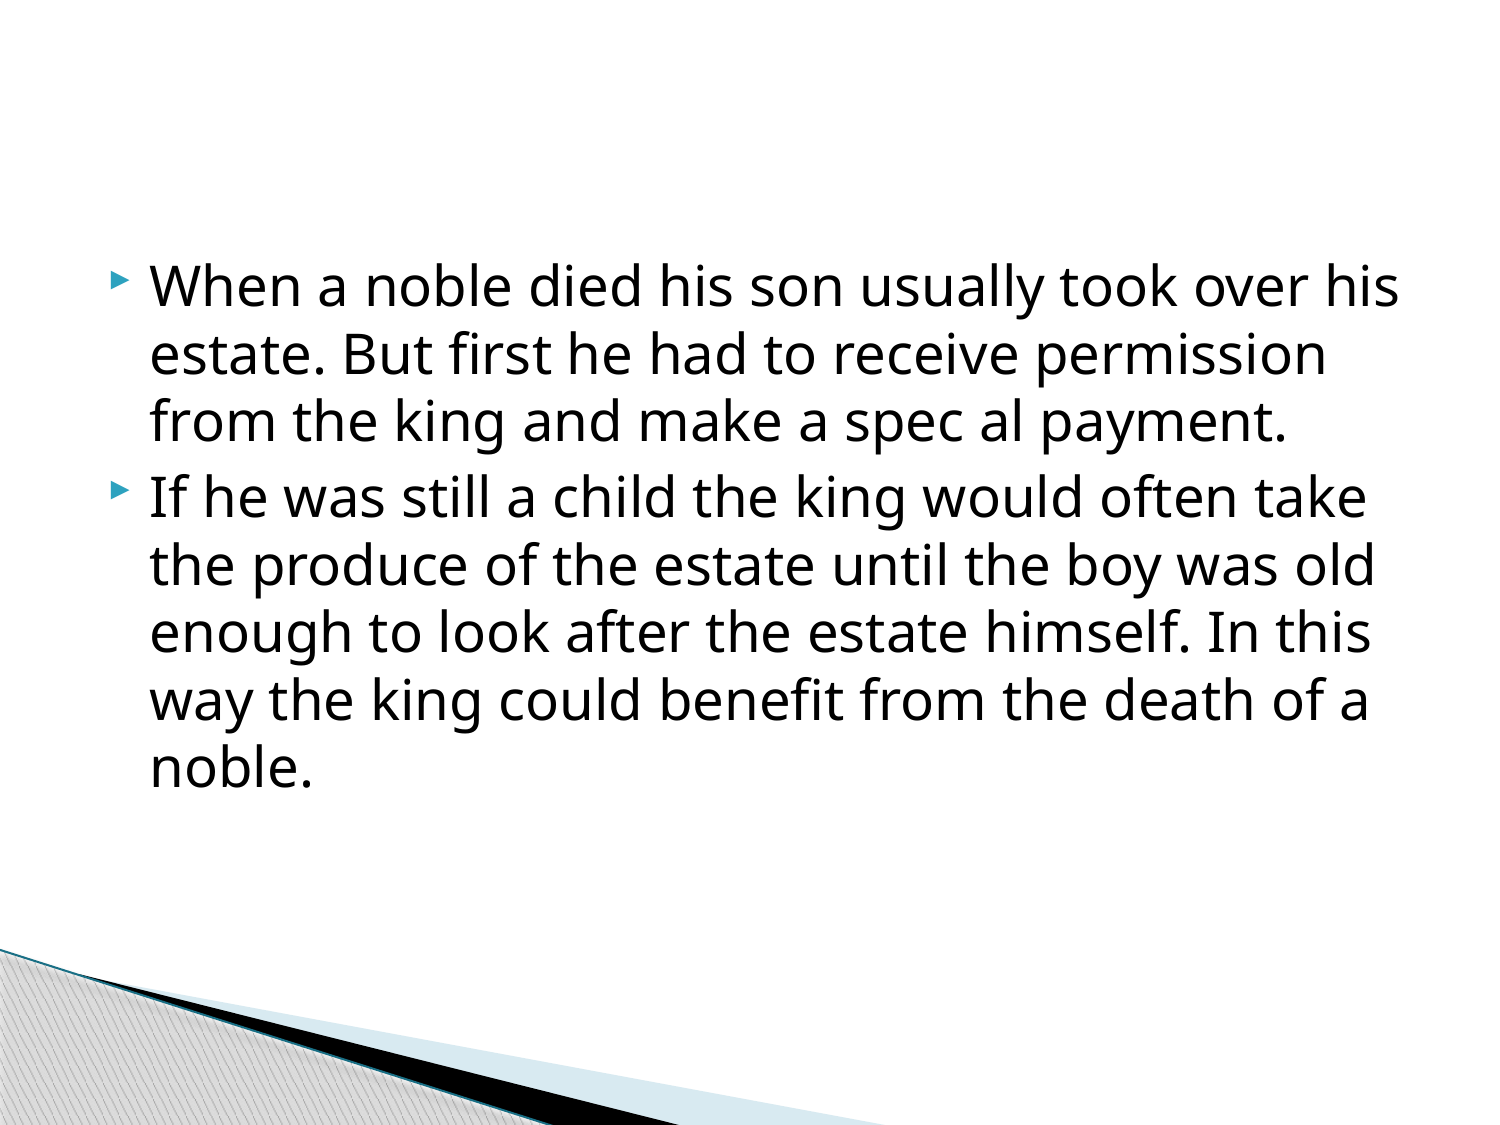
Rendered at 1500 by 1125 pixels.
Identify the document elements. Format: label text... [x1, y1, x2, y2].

list When a noble died his son usually took over his estate. But first he had to receive permission from the king and make a spec al payment. If he was still a child the king would often take the produce of the estate until the boy was old enough to look after the estate himself. In this way the king could benefit from the death of a noble. [75, 243, 1425, 986]
